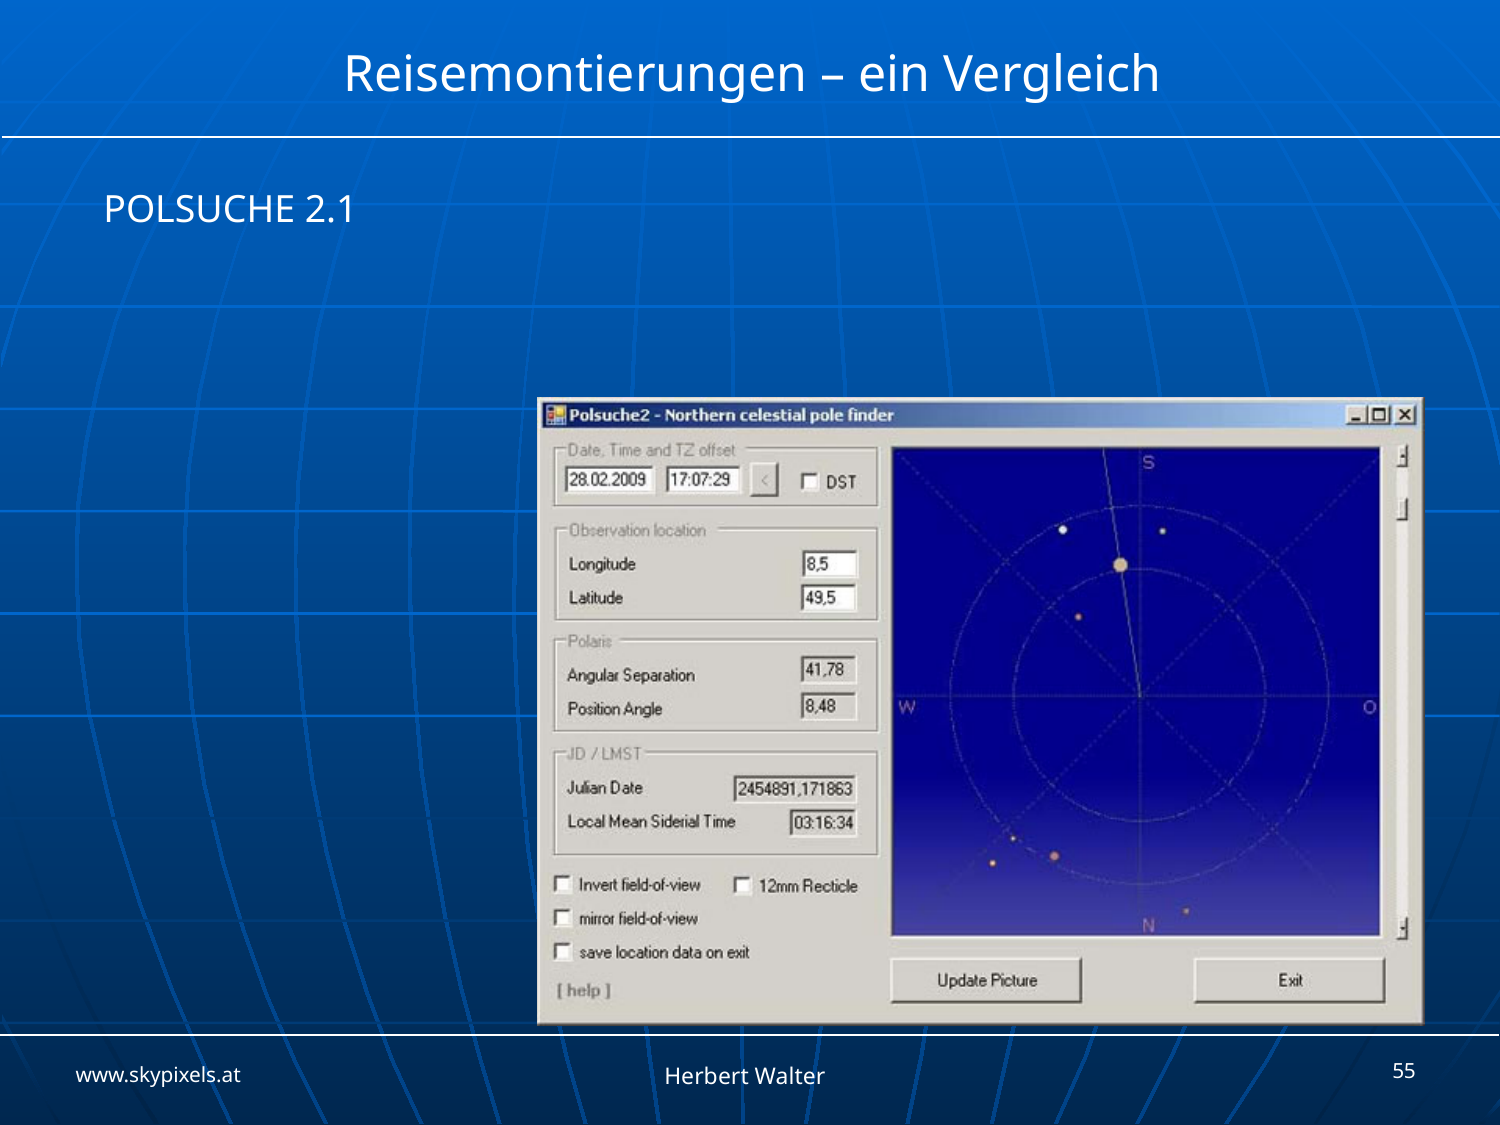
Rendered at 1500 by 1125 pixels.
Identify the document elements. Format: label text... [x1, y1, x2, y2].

picture [537, 396, 1426, 1026]
text_box POLSUCHE 2.1 [88, 177, 880, 372]
slide_number 55 [1080, 1049, 1431, 1094]
